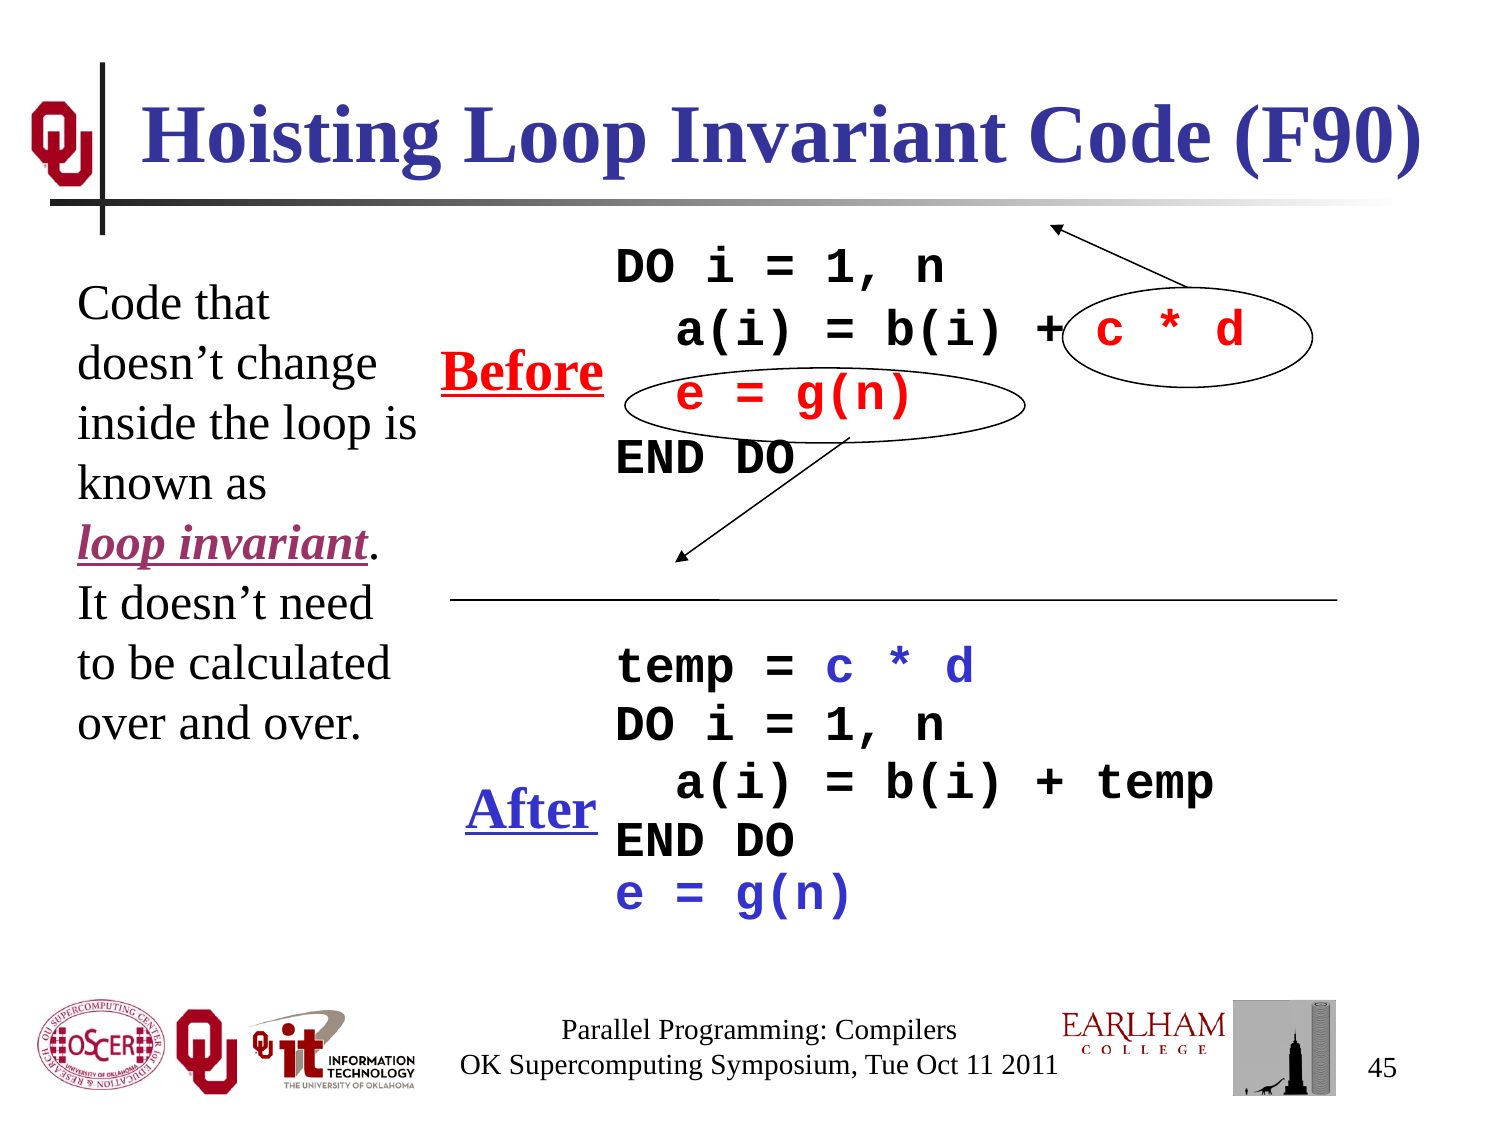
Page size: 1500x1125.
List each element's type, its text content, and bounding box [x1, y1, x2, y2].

picture [174, 999, 425, 1099]
footer Parallel Programming: Compilers OK Supercomputing Symposium, Tue Oct 11 2011 [431, 1012, 1088, 1088]
text_box Code that doesn’t change inside the loop is known as loop invariant. It doesn’t need to be calculated over and over. [62, 262, 438, 758]
text_box Before [438, 324, 620, 410]
title Hoisting Loop Invariant Code (F90) [124, 74, 1442, 187]
text_box After [450, 762, 613, 848]
picture [1241, 1091, 1336, 1096]
text_box [675, 437, 851, 563]
picture [37, 999, 165, 1090]
text_box [624, 367, 1025, 443]
text_box [1062, 287, 1313, 388]
list DO i = 1, n a(i) = b(i) + c * d e = g(n) END DO [599, 224, 1413, 626]
text_box [1050, 224, 1188, 288]
text_box temp = c * d DO i = 1, n a(i) = b(i) + temp END DO e = g(n) [599, 624, 1363, 1013]
picture [29, 99, 94, 189]
slide_number 45 [1199, 1015, 1413, 1091]
picture [1088, 1013, 1225, 1054]
